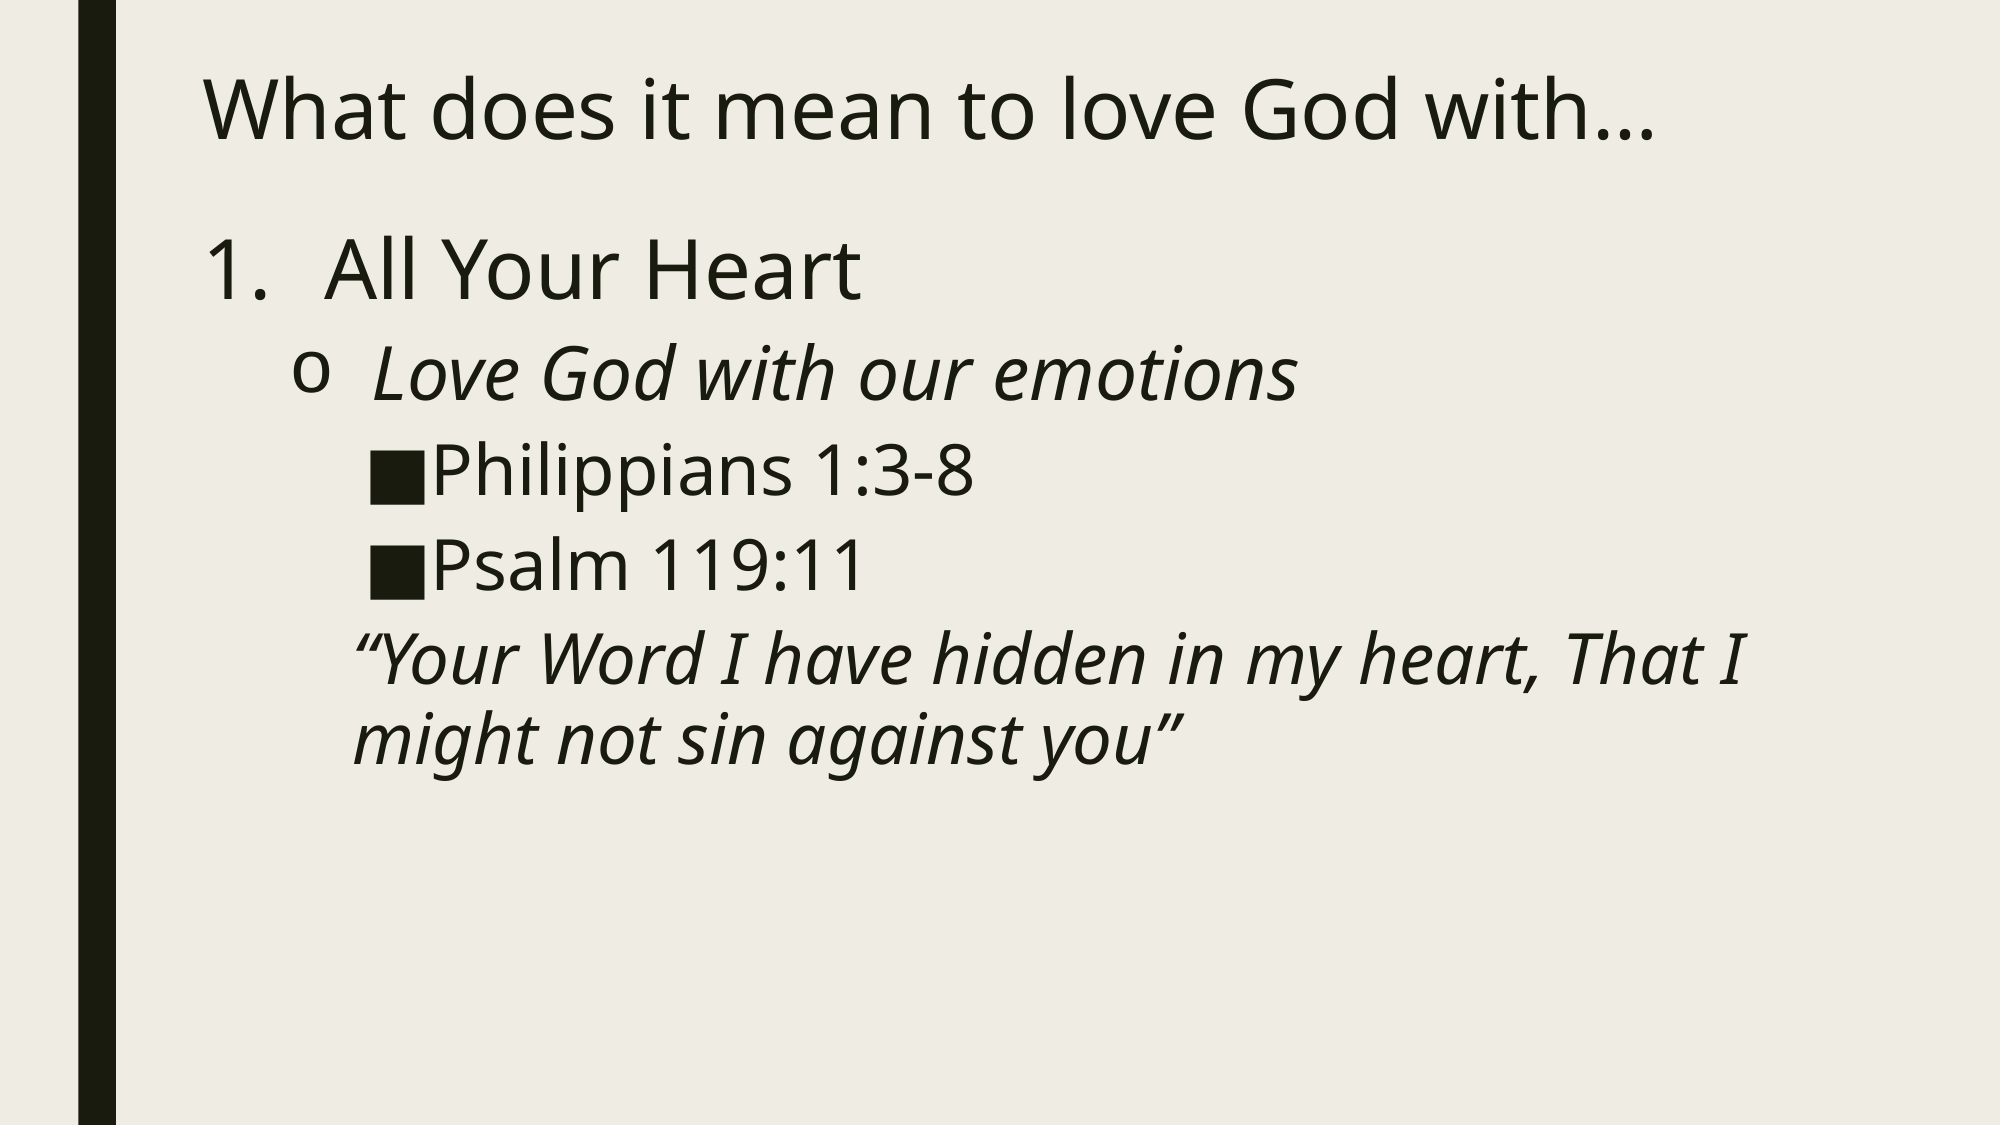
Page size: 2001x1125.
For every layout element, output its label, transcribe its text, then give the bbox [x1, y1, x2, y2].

title What does it mean to love God with… [187, 60, 1813, 216]
list All Your Heart Love God with our emotions Philippians 1:3-8 Psalm 119:11 “Your Word I have hidden in my heart, That I might not sin against you” [187, 216, 1813, 1065]
